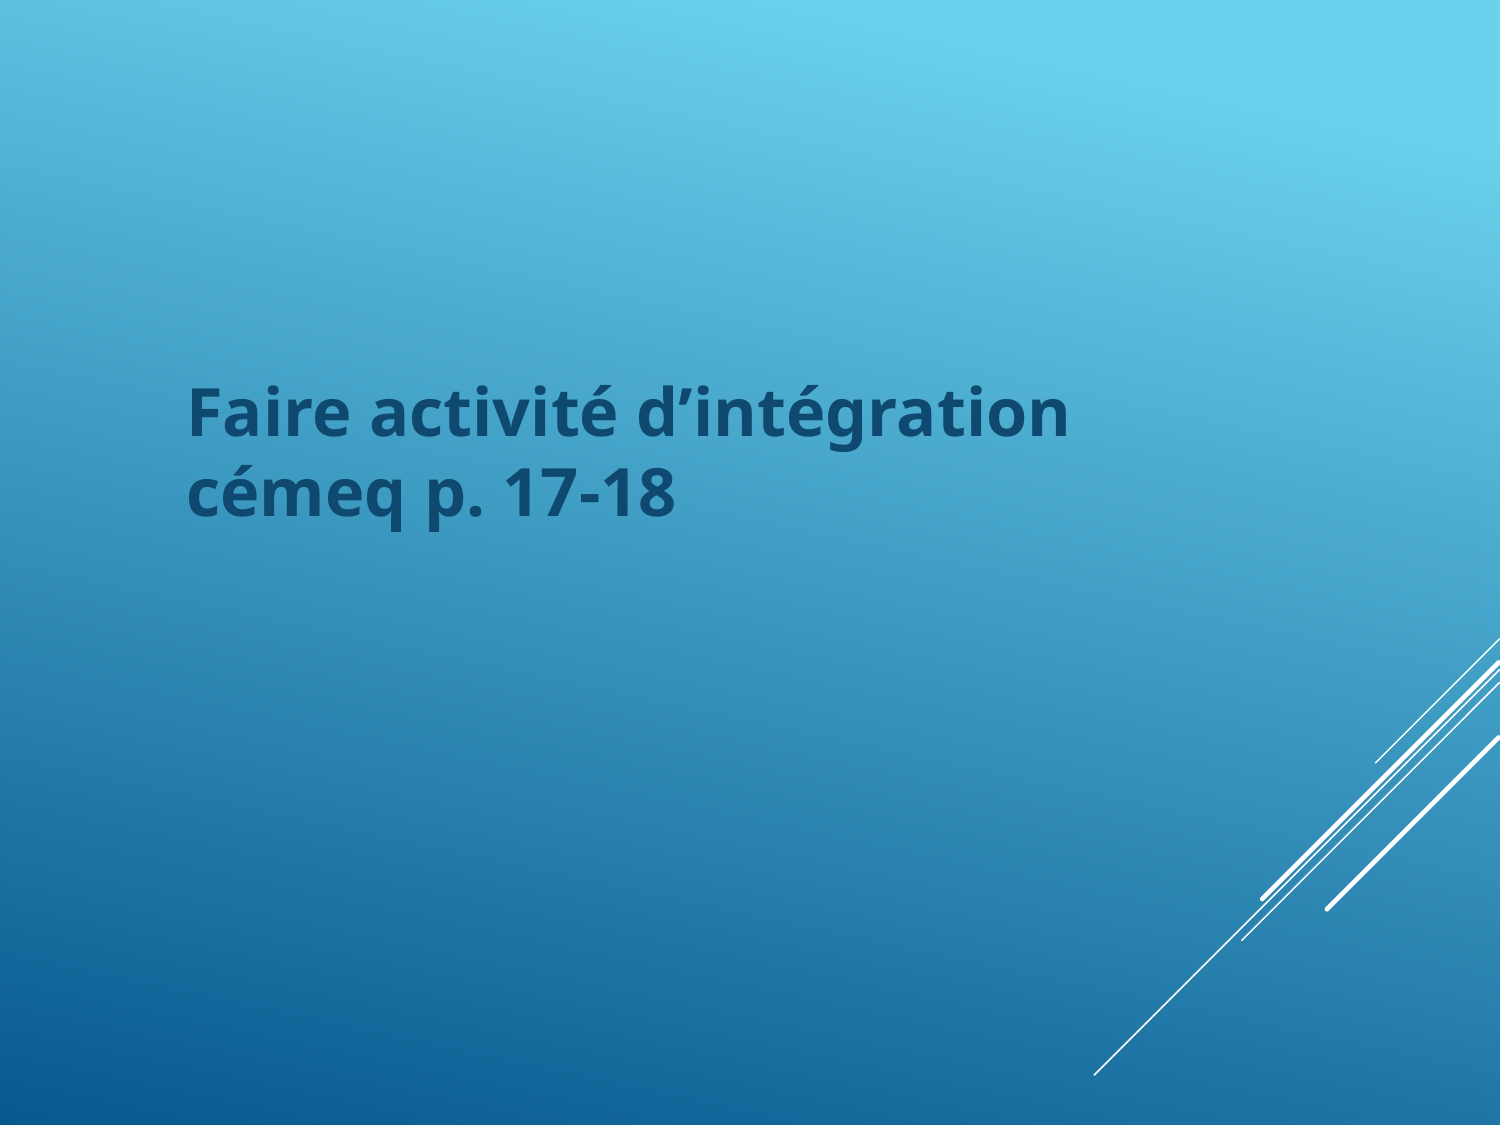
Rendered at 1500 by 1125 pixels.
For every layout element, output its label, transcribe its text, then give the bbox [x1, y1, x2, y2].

list Faire activité d’intégration cémeq p. 17-18 [171, 361, 1222, 614]
